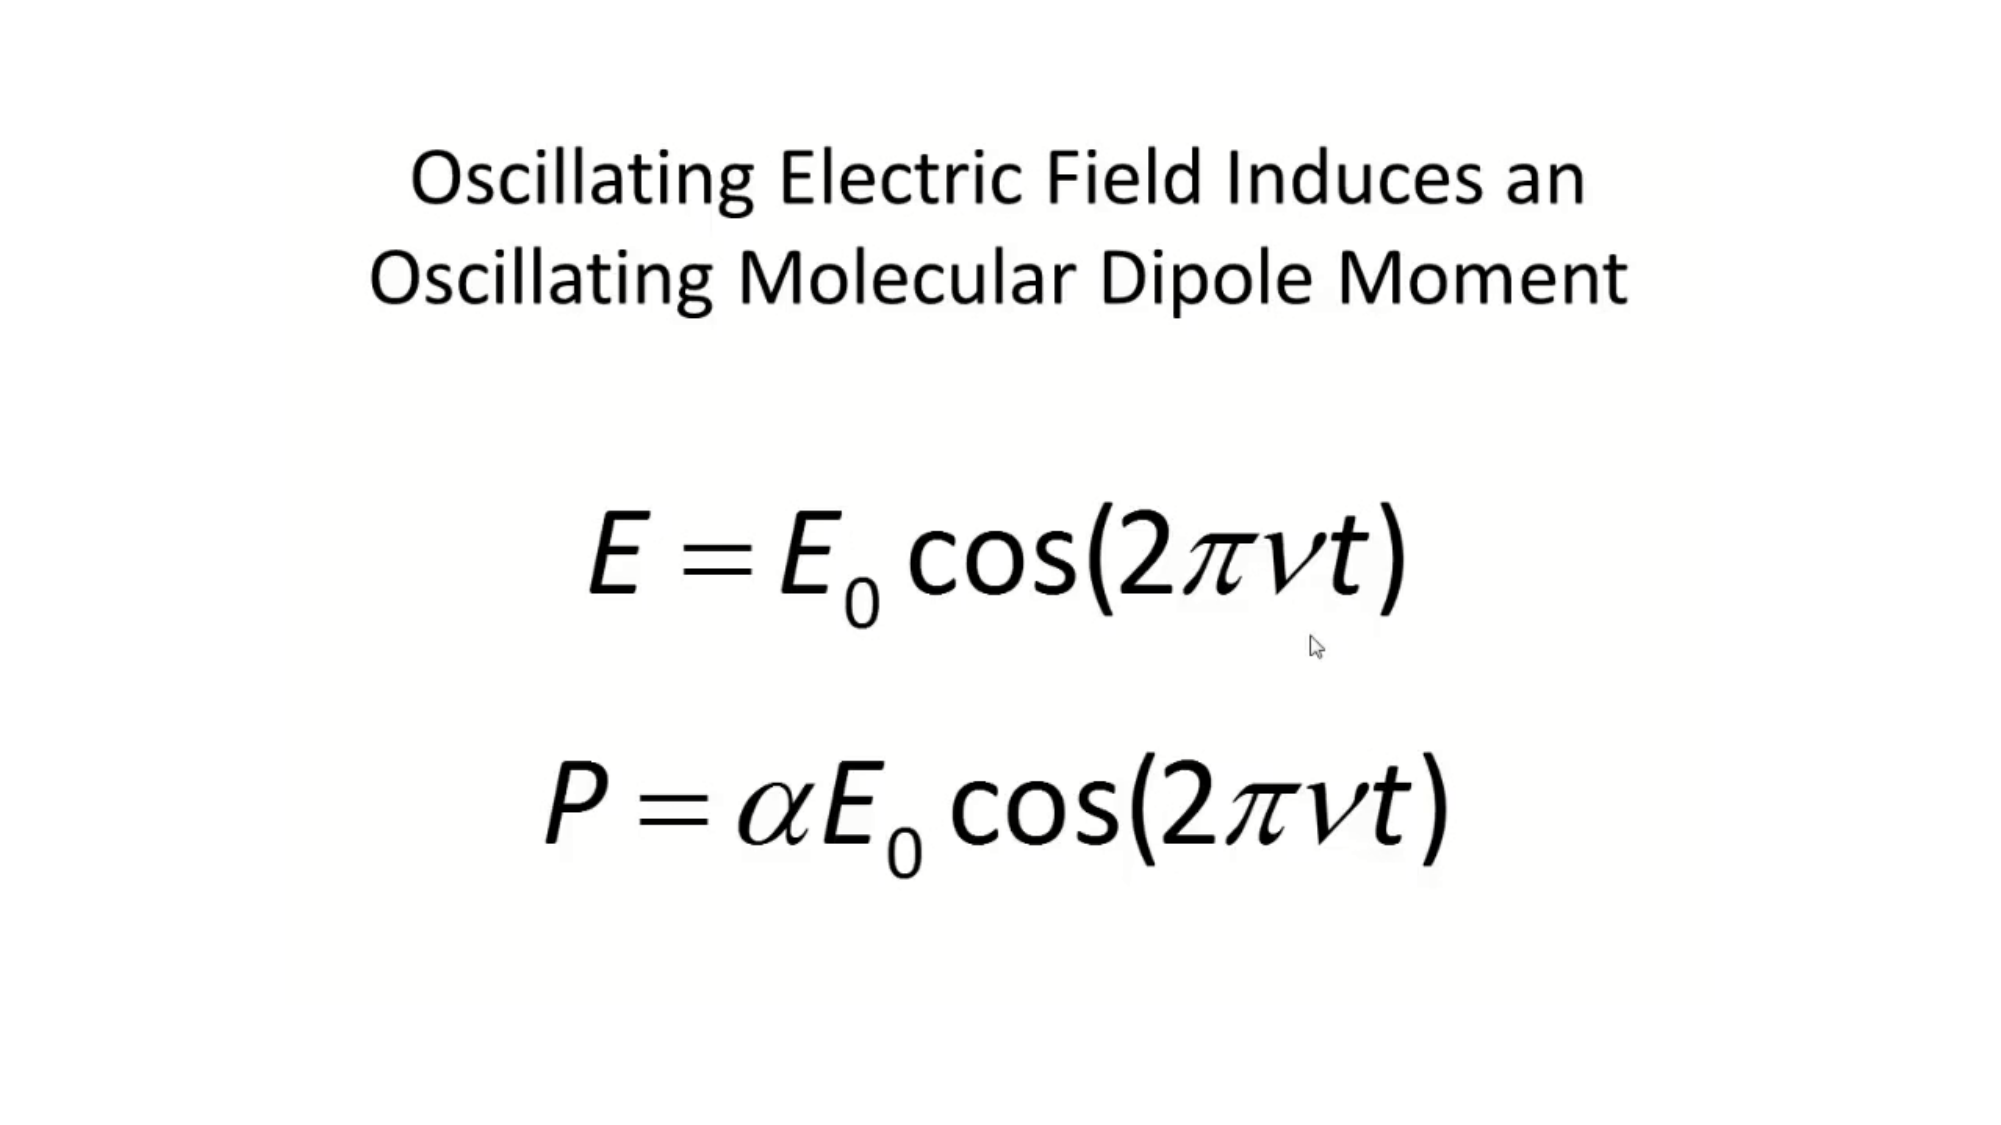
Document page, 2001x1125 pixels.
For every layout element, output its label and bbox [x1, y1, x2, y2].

picture [285, 120, 1715, 1005]
